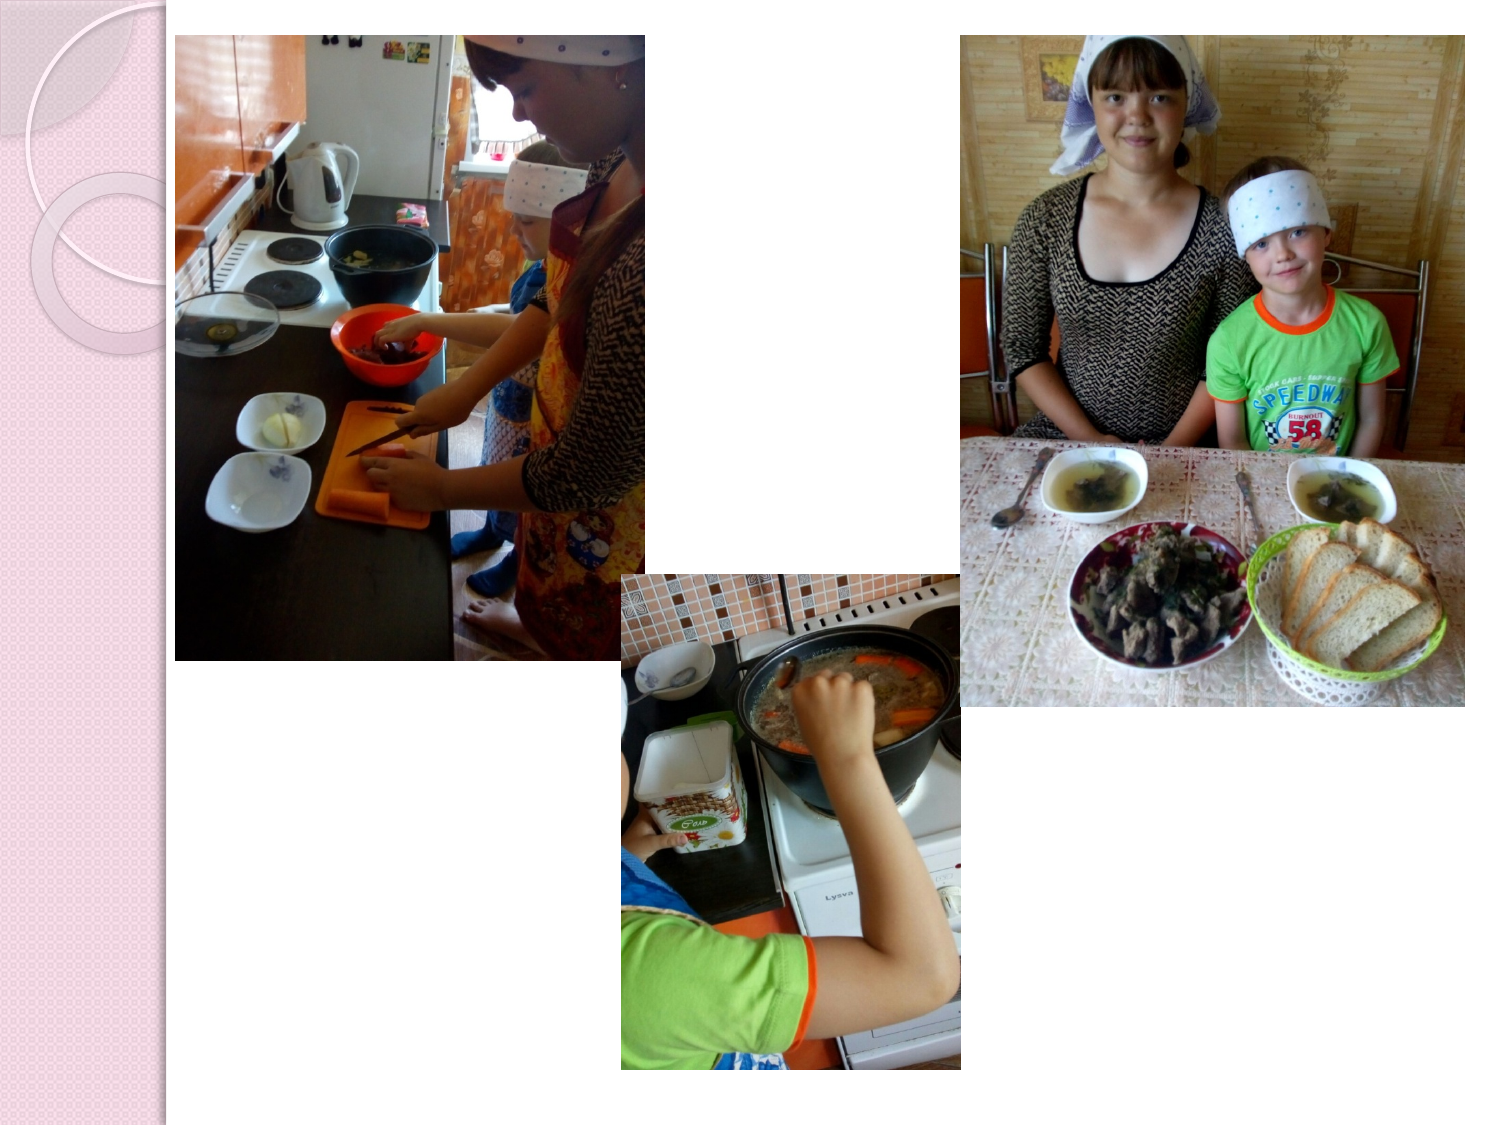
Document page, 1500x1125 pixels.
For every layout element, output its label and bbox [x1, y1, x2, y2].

picture [175, 34, 1466, 1070]
